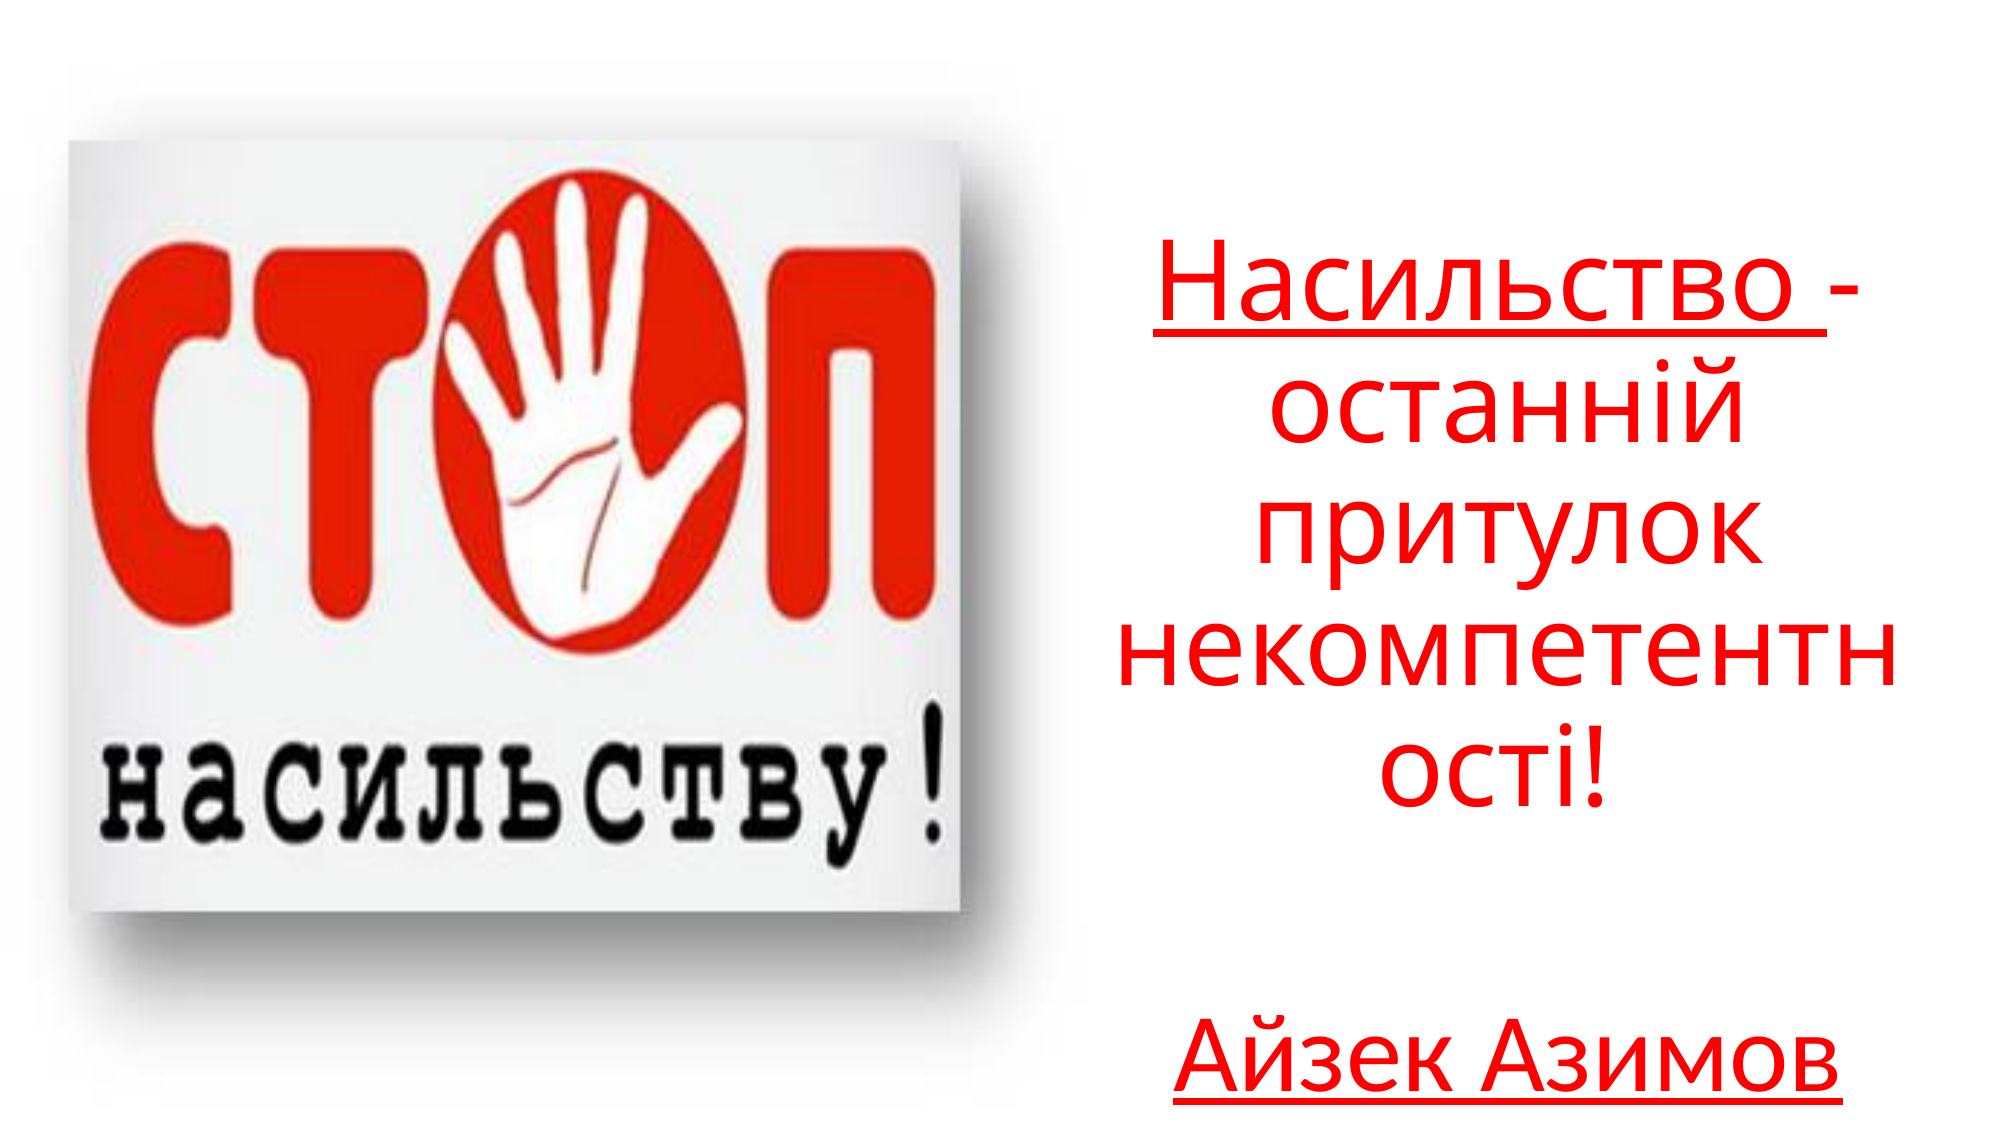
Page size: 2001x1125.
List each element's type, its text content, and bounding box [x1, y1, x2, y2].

subtitle Насильство - останній притулок некомпетентності! Айзек Азимов [1100, 216, 1943, 947]
picture [0, 37, 1100, 1125]
